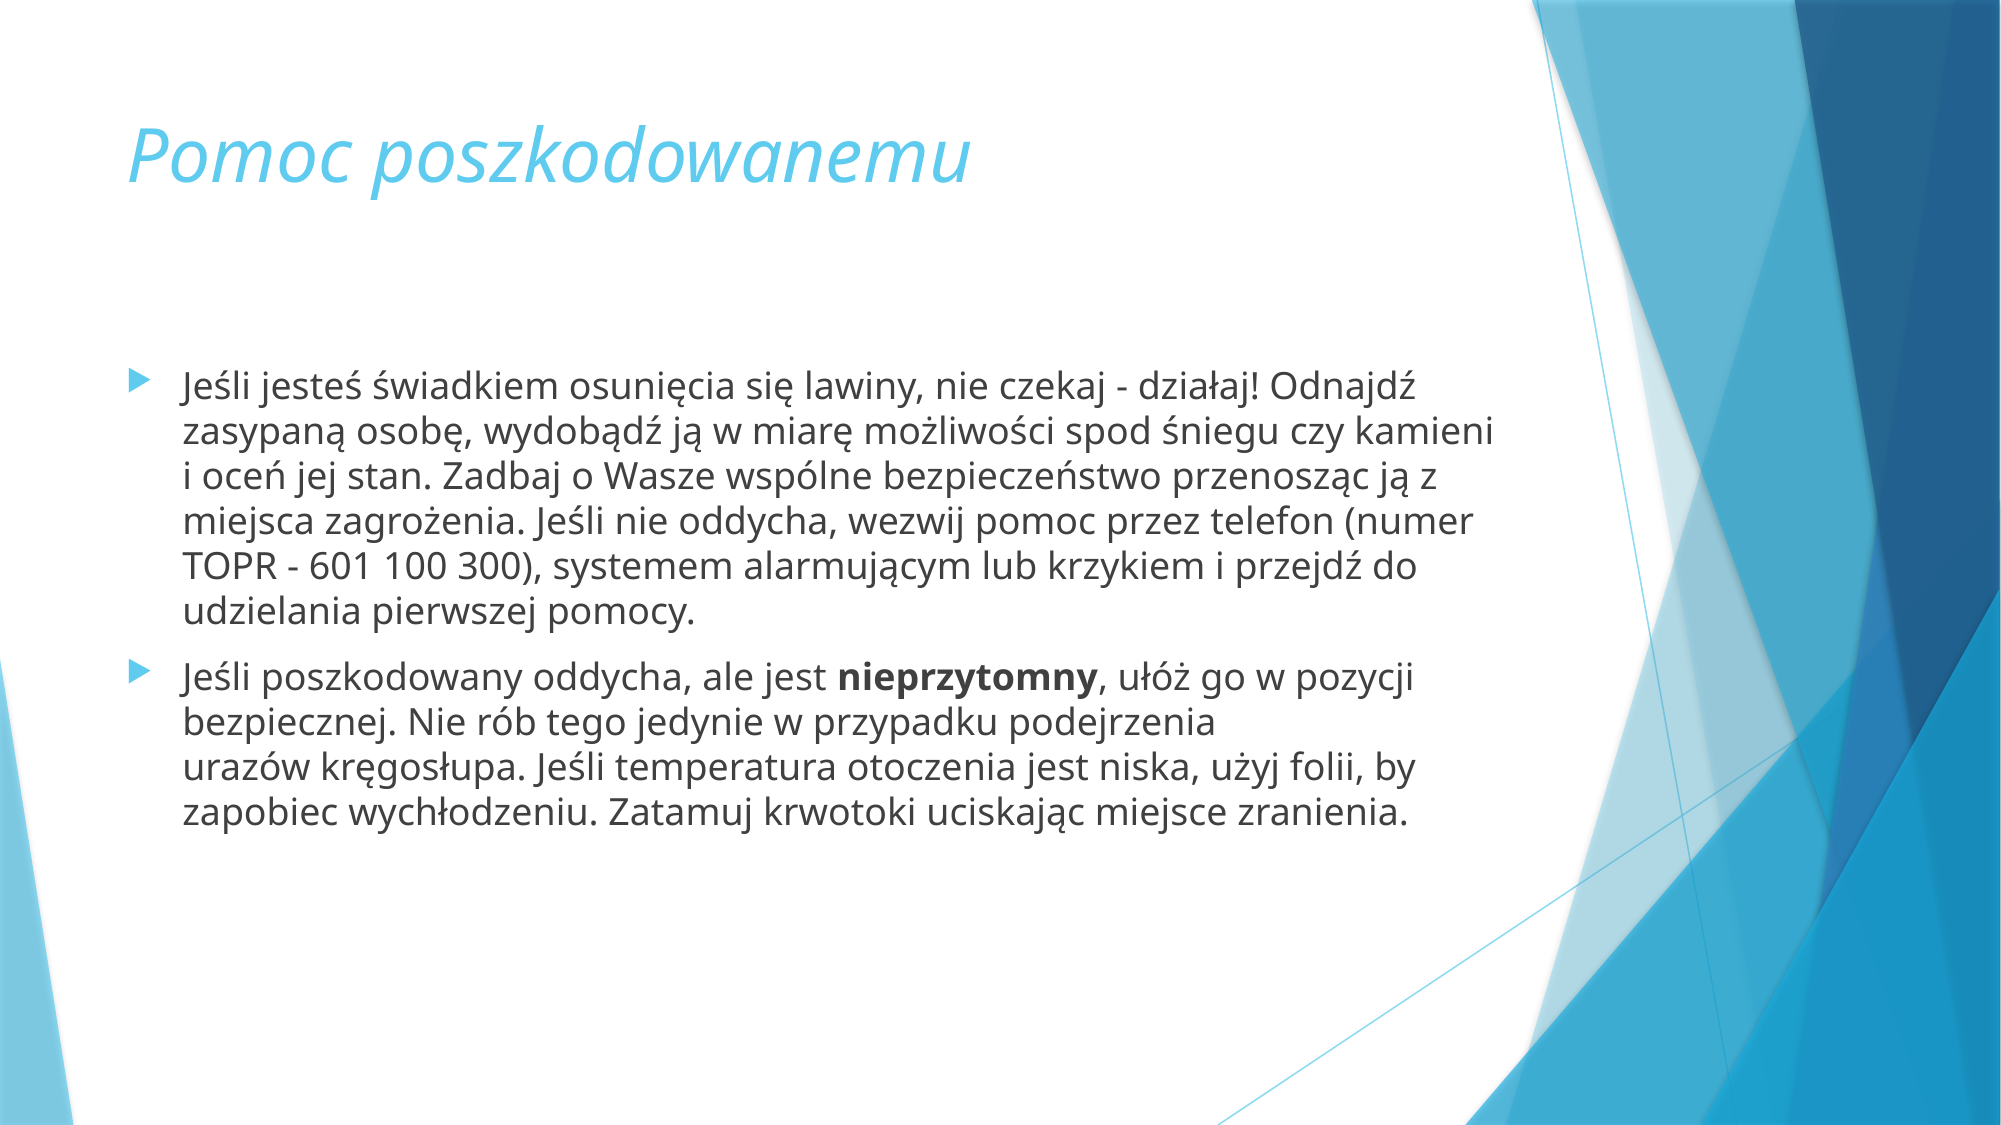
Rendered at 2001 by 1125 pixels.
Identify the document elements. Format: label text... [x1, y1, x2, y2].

list Jeśli jesteś świadkiem osunięcia się lawiny, nie czekaj - działaj! Odnajdź zasypaną osobę, wydobądź ją w miarę możliwości spod śniegu czy kamieni i oceń jej stan. Zadbaj o Wasze wspólne bezpieczeństwo przenosząc ją z miejsca zagrożenia. Jeśli nie oddycha, wezwij pomoc przez telefon (numer TOPR - 601 100 300), systemem alarmującym lub krzykiem i przejdź do udzielania pierwszej pomocy. Jeśli poszkodowany oddycha, ale jest nieprzytomny, ułóż go w pozycji bezpiecznej. Nie rób tego jedynie w przypadku podejrzenia urazów kręgosłupa. Jeśli temperatura otoczenia jest niska, użyj folii, by zapobiec wychłodzeniu. Zatamuj krwotoki uciskając miejsce zranienia. [111, 354, 1522, 992]
title Pomoc poszkodowanemu [111, 99, 1522, 317]
